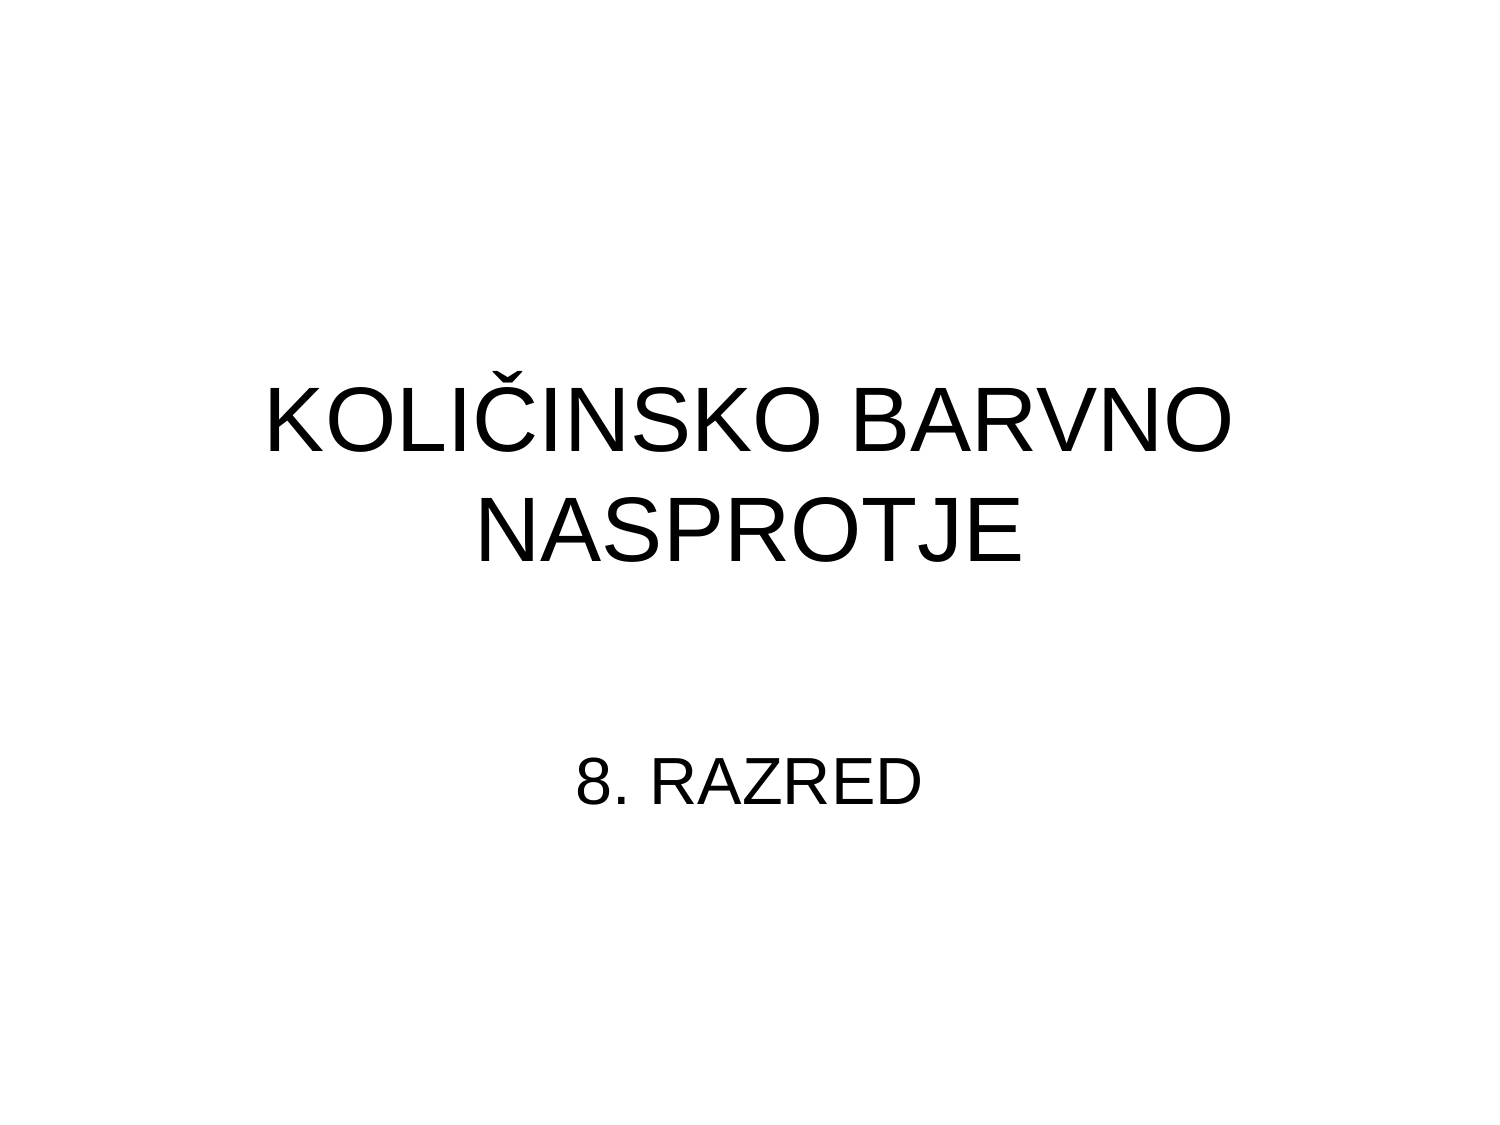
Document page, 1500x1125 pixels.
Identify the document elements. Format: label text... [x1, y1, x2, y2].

subtitle 8. RAZRED [225, 637, 1275, 925]
title KOLIČINSKO BARVNO NASPROTJE [112, 349, 1388, 591]
